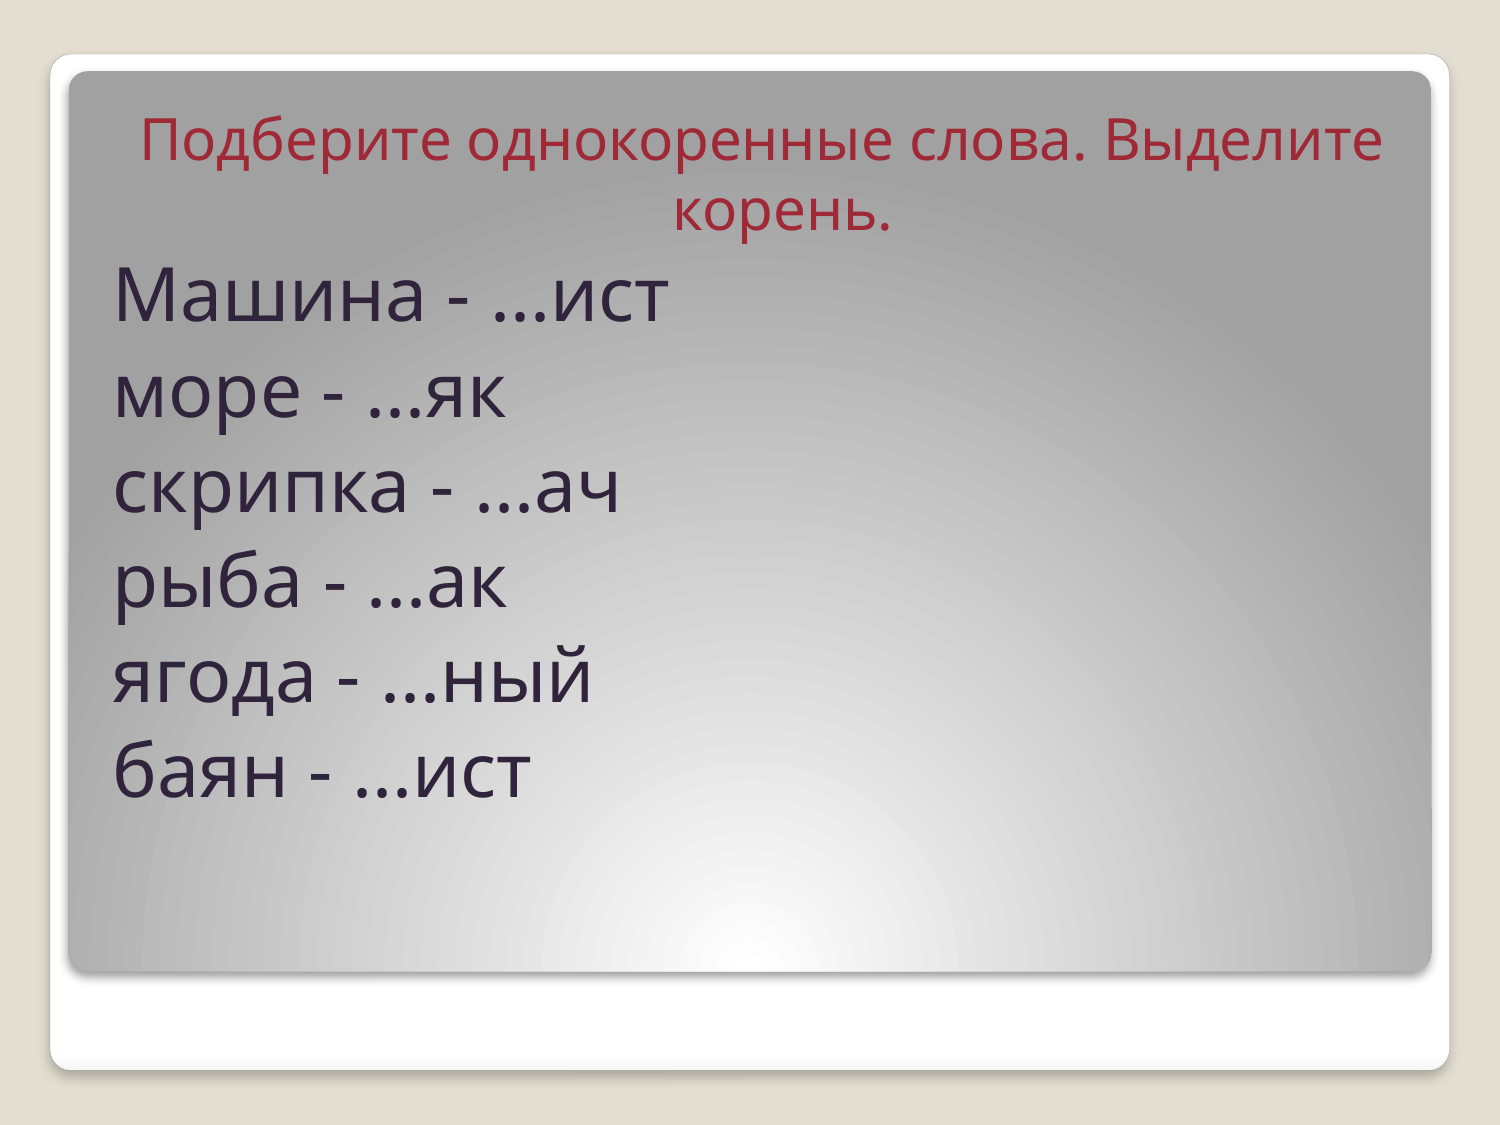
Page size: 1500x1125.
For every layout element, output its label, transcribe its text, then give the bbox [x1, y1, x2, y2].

list Подберите однокоренные слова. Выделите корень. Машина - ...ист море - ...як скрипка - ...ач рыба - ...ак ягода - ...ный баян - ...ист [82, 86, 1425, 938]
